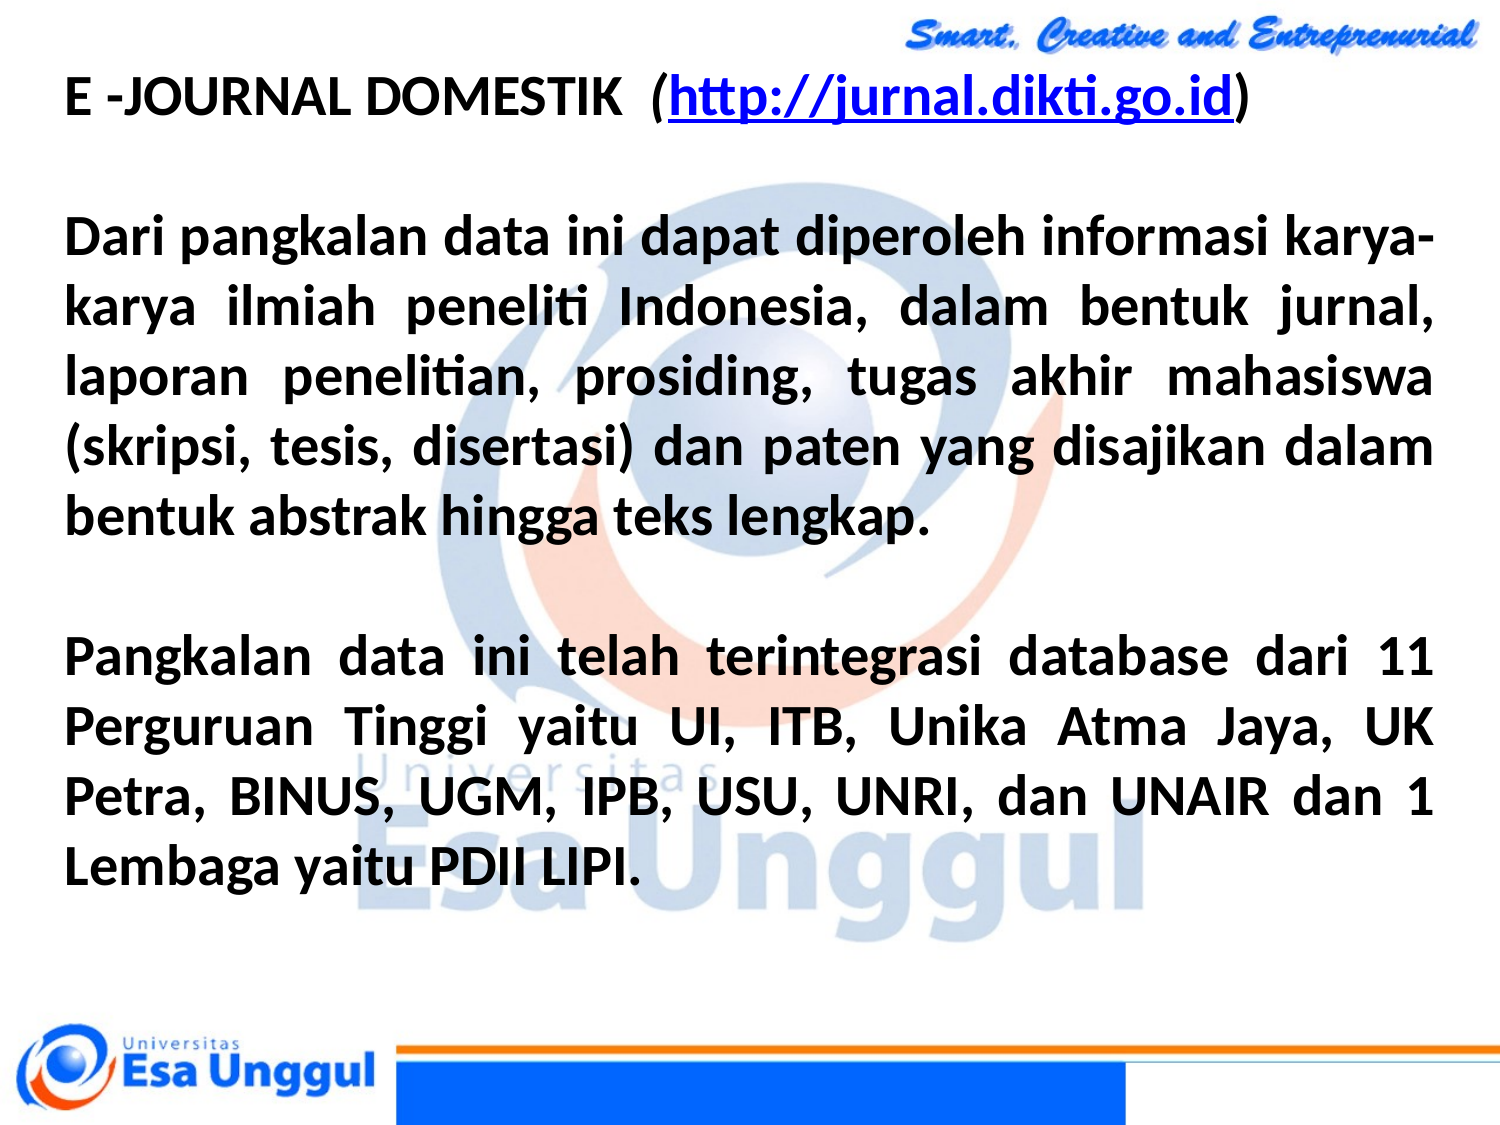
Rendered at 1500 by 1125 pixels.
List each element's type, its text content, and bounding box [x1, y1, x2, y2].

picture [0, 0, 1500, 1125]
text_box E -JOURNAL DOMESTIK (http://jurnal.dikti.go.id) Dari pangkalan data ini dapat diperoleh informasi karya-karya ilmiah peneliti Indonesia, dalam bentuk jurnal, laporan penelitian, prosiding, tugas akhir mahasiswa (skripsi, tesis, disertasi) dan paten yang disajikan dalam bentuk abstrak hingga teks lengkap. Pangkalan data ini telah terintegrasi database dari 11 Perguruan Tinggi yaitu UI, ITB, Unika Atma Jaya, UK Petra, BINUS, UGM, IPB, USU, UNRI, dan UNAIR dan 1 Lembaga yaitu PDII LIPI. [50, 49, 1450, 950]
